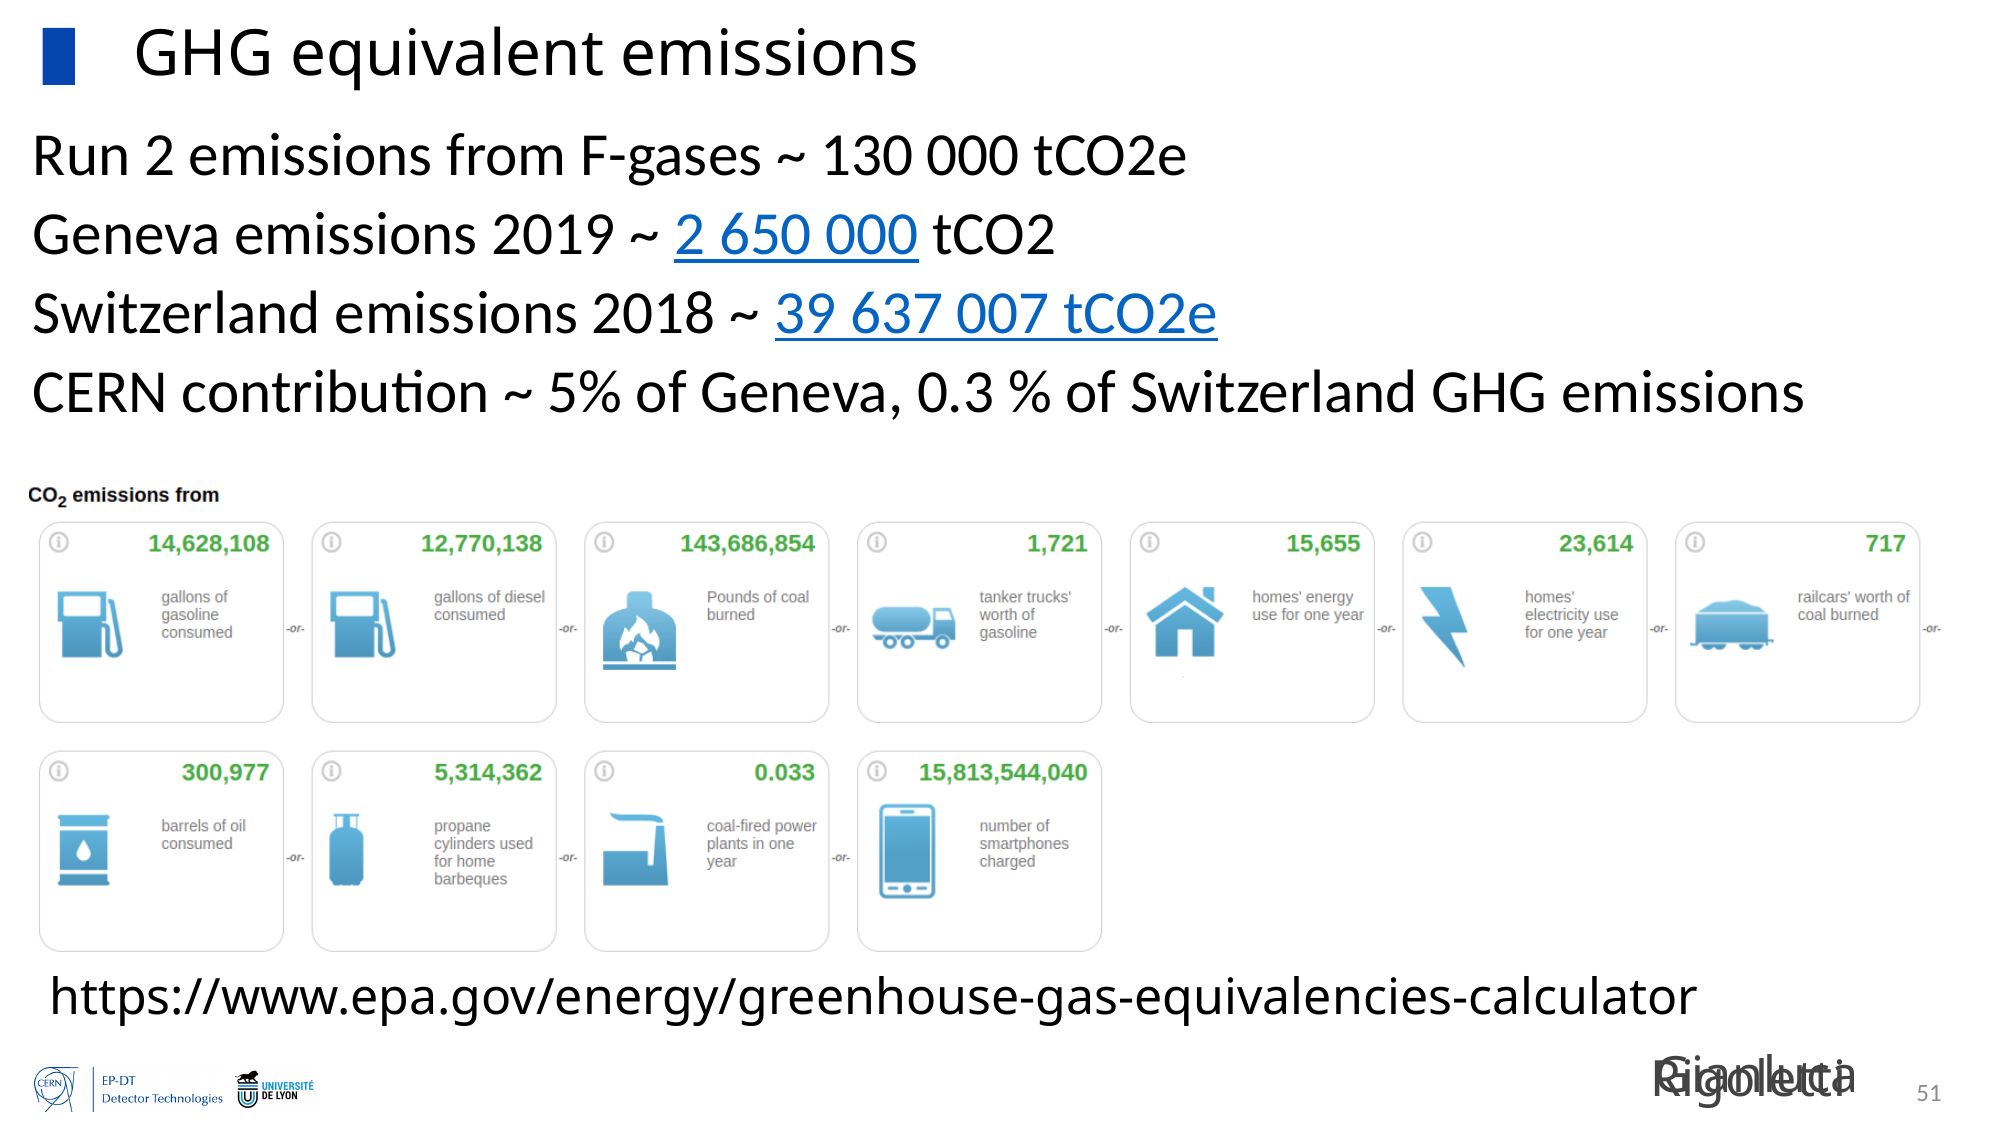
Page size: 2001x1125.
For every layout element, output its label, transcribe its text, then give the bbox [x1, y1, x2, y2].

title GHG equivalent emissions [113, 0, 1932, 102]
picture [34, 1067, 223, 1112]
text_box https://www.epa.gov/energy/greenhouse-gas-equivalencies-calculator [29, 963, 1842, 1045]
picture [233, 1070, 316, 1109]
slide_number 51 [1842, 1048, 1962, 1125]
list Run 2 emissions from F-gases ~ 130 000 tCO2e Geneva emissions 2019 ~ 2 650 000 tCO2 Switzerland emissions 2018 ~ 39 637 007 tCO2e CERN contribution ~ 5% of Geneva, 0.3 % of Switzerland GHG emissions [12, 102, 1962, 450]
picture [29, 483, 1948, 963]
